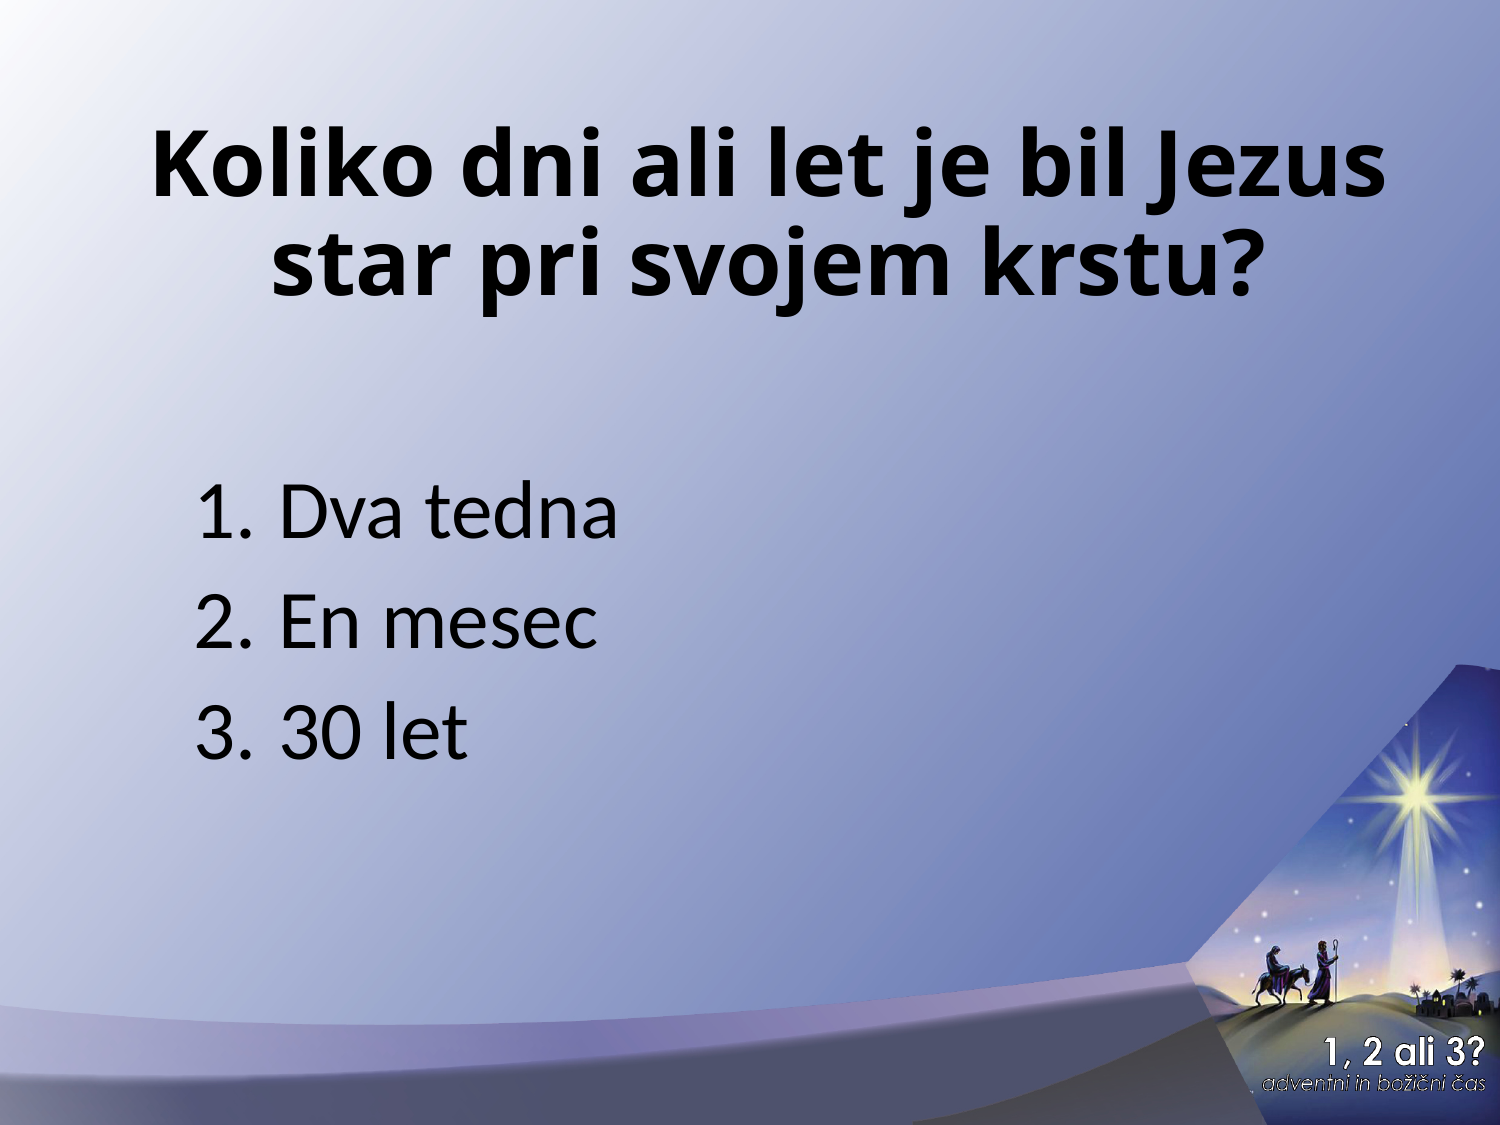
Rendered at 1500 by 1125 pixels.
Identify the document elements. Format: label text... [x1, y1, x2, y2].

list Dva tedna En mesec 30 let [178, 458, 1397, 1014]
title Koliko dni ali let je bil Jezus star pri svojem krstu? [59, 168, 1478, 386]
picture [0, 0, 1500, 1125]
